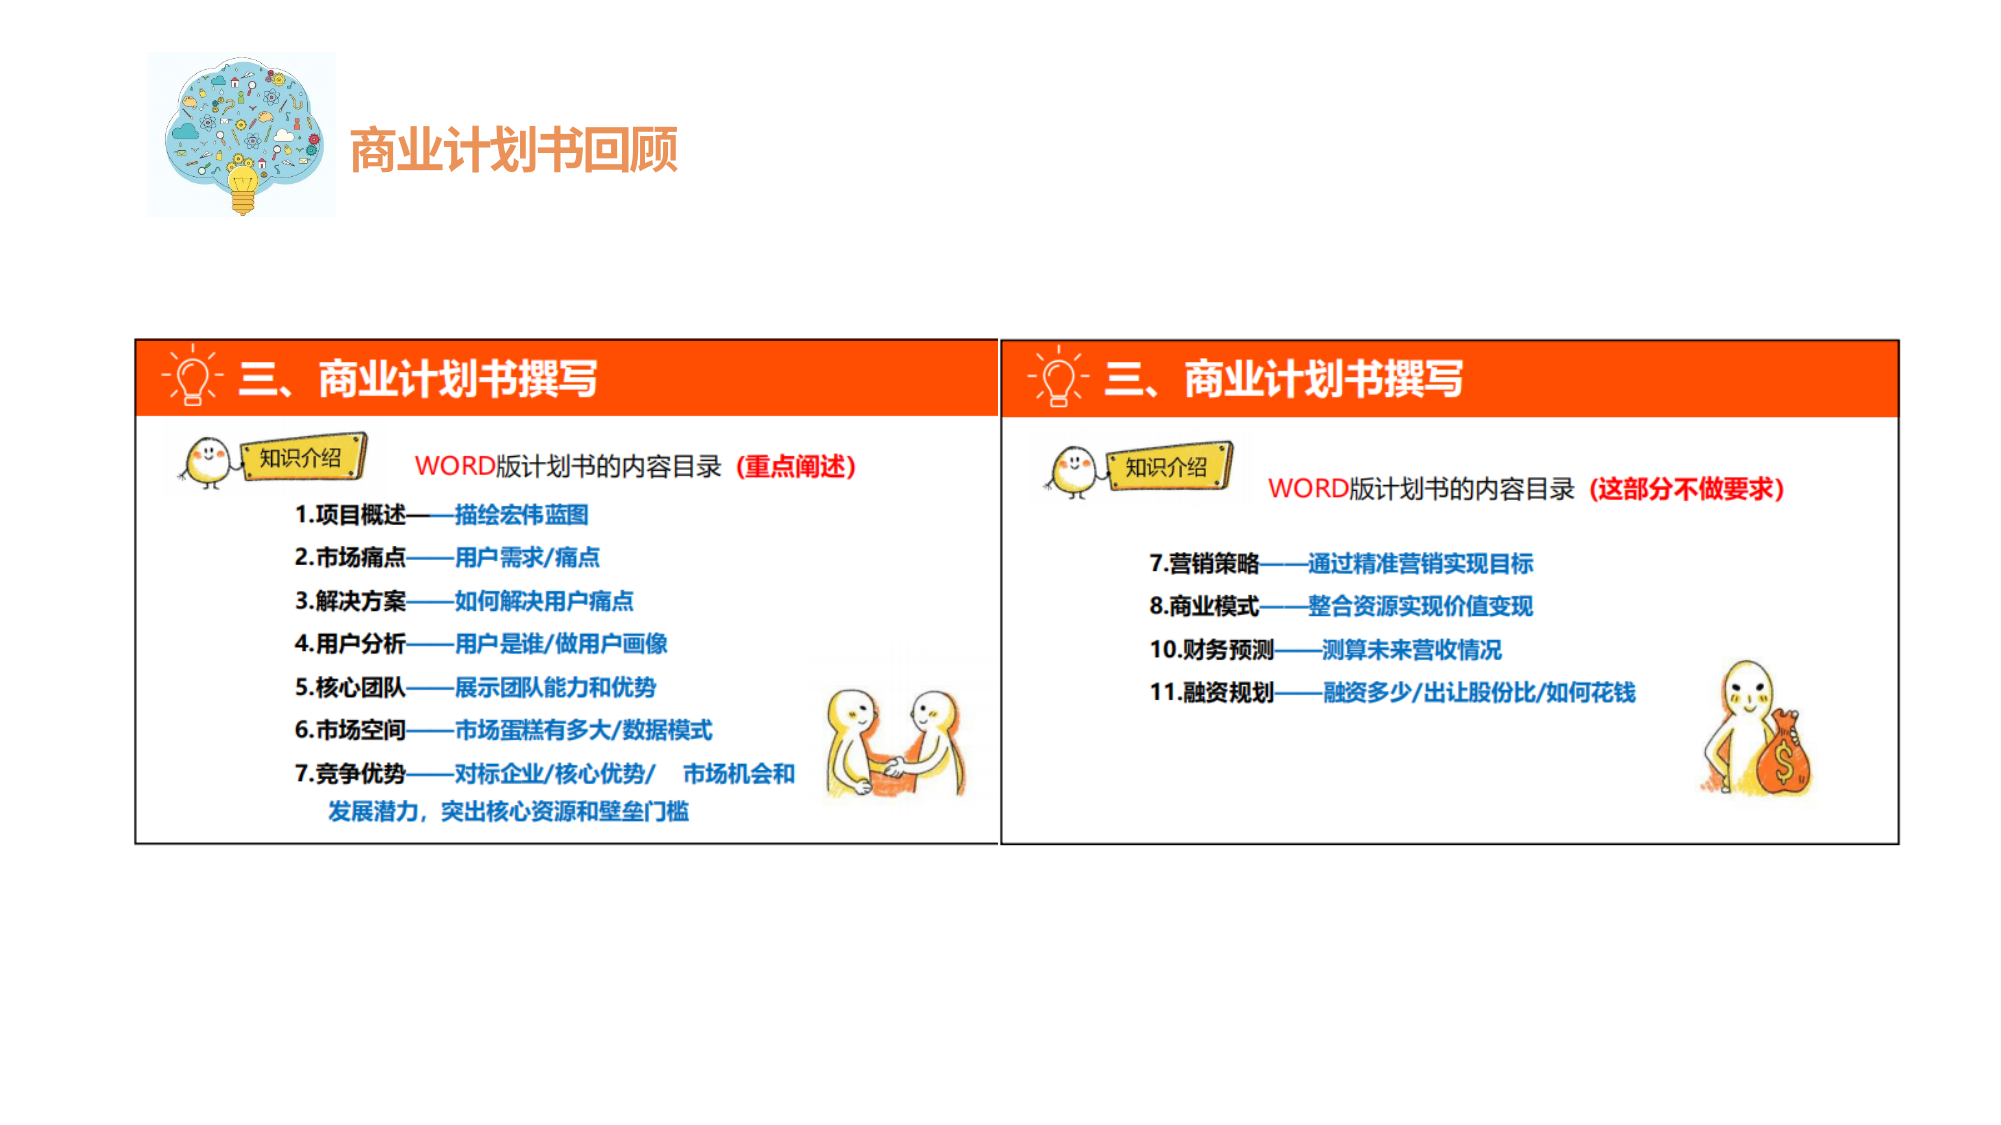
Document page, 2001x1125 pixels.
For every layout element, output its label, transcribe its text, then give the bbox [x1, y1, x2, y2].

picture [147, 52, 337, 217]
picture [132, 336, 1904, 849]
text_box 商业计划书回顾 [348, 101, 1060, 186]
